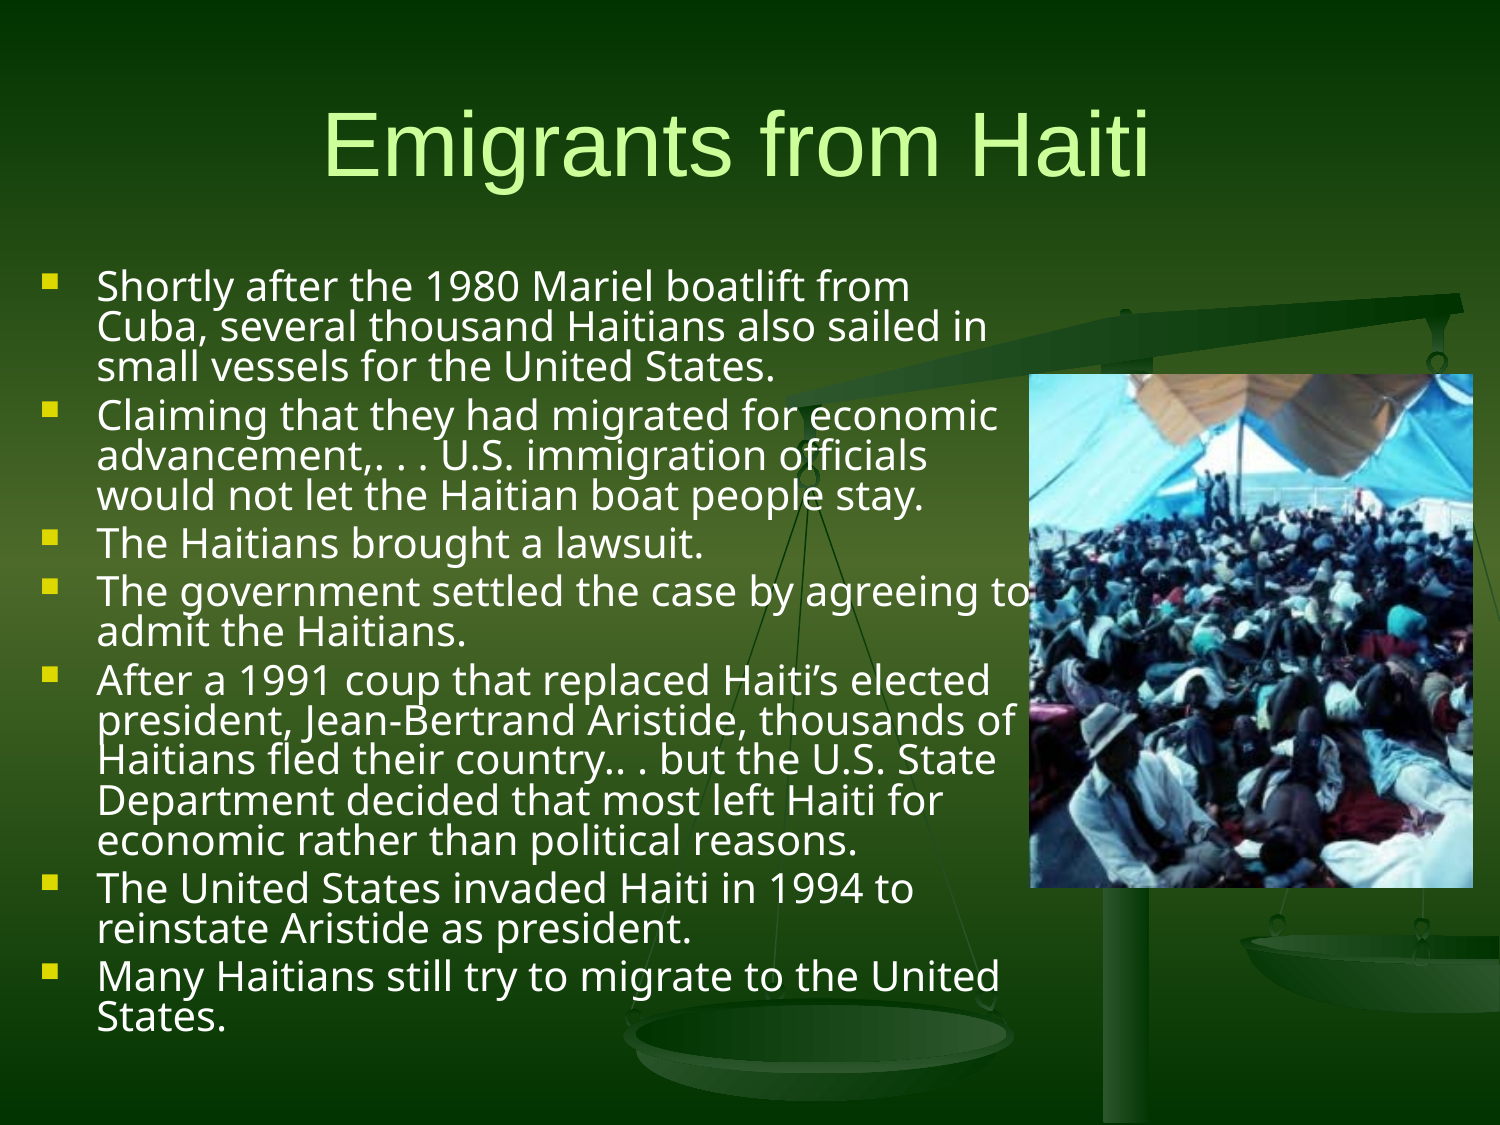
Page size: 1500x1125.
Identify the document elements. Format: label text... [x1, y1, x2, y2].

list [1028, 374, 1473, 888]
title Emigrants from Haiti [75, 45, 1425, 234]
list Shortly after the 1980 Mariel boatlift from Cuba, several thousand Haitians also sailed in small vessels for the United States. Claiming that they had migrated for economic advancement,. . . U.S. immigration officials would not let the Haitian boat people stay. The Haitians brought a lawsuit. The government settled the case by agreeing to admit the Haitians. After a 1991 coup that replaced Haiti’s elected president, Jean-Bertrand Aristide, thousands of Haitians fled their country.. . but the U.S. State Department decided that most left Haiti for economic rather than political reasons. The United States invaded Haiti in 1994 to reinstate Aristide as president. Many Haitians still try to migrate to the United States. [24, 262, 1050, 1100]
